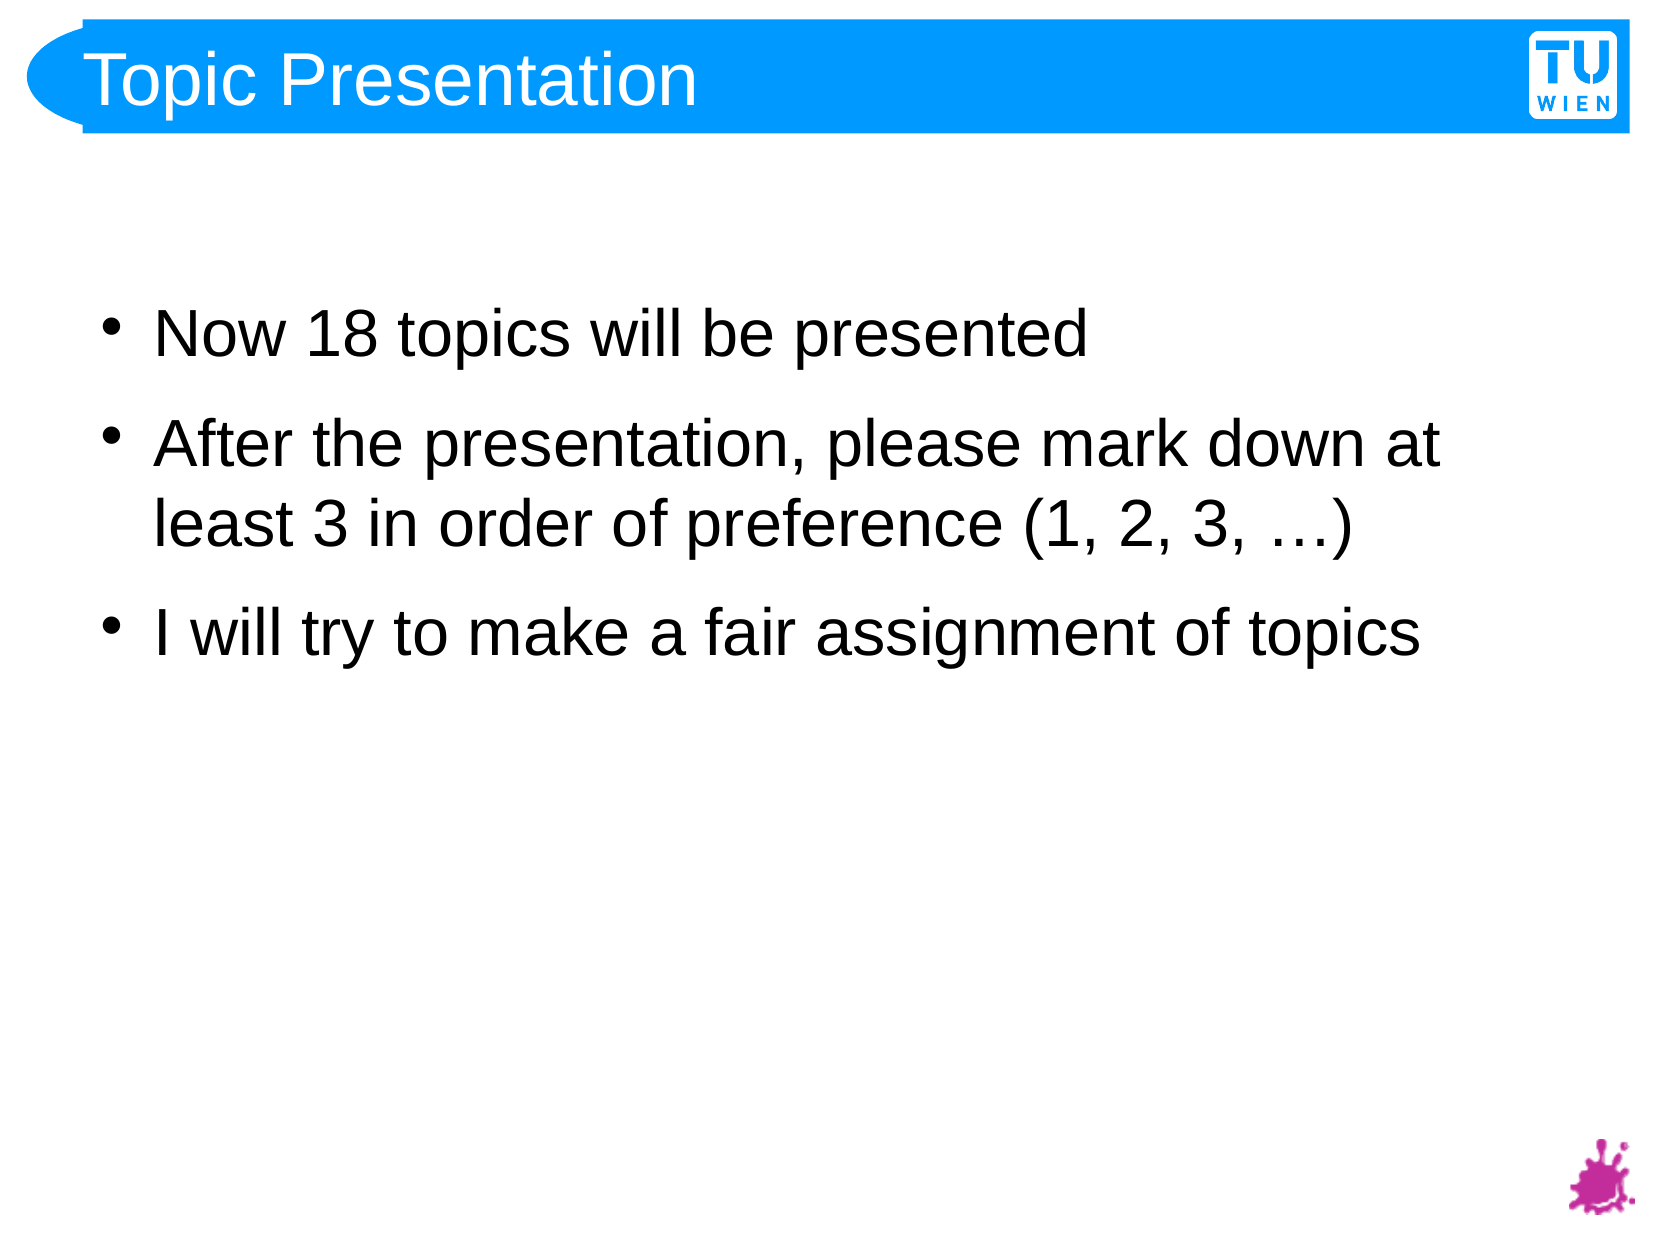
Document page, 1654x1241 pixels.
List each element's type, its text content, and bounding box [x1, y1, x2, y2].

text_box Topic Presentation [82, 33, 1485, 118]
picture [1529, 31, 1617, 119]
text_box Now 18 topics will be presented After the presentation, please mark down at least 3 in order of preference (1, 2, 3, …) I will try to make a fair assignment of topics [82, 290, 1571, 1010]
picture [1569, 1139, 1635, 1215]
